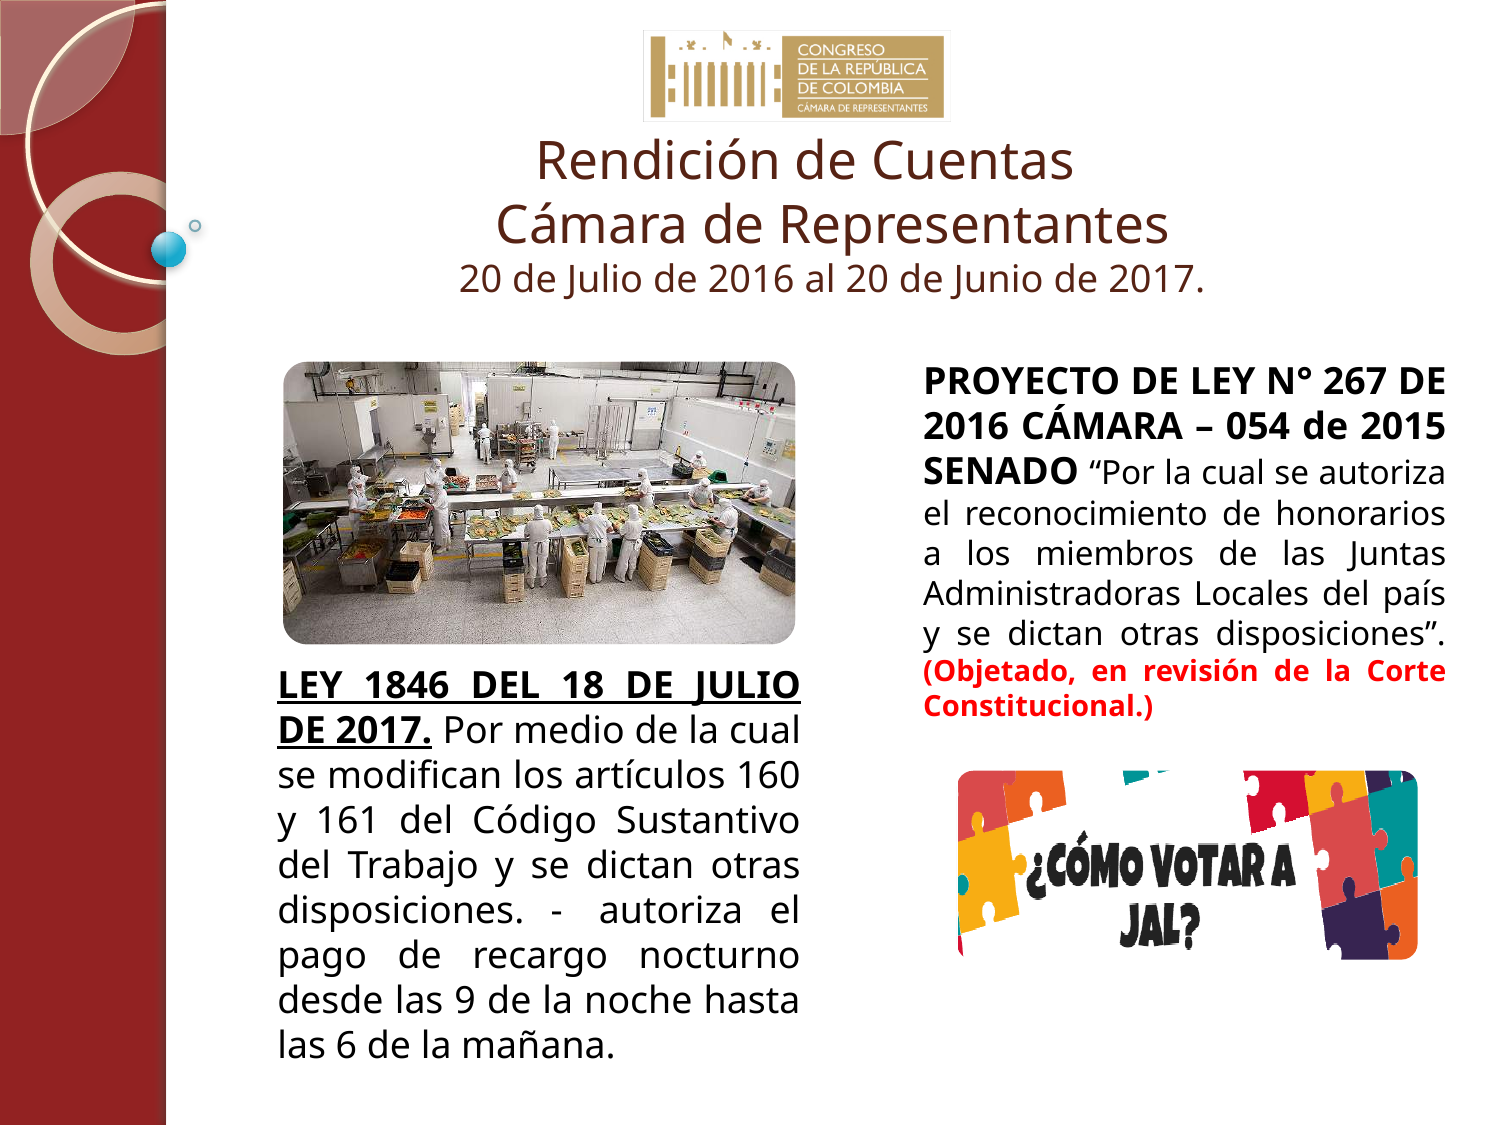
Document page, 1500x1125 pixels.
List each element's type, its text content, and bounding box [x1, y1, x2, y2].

text_box LEY 1846 DEL 18 DE JULIO DE 2017. Por medio de la cual se modifican los artículos 160 y 161 del Código Sustantivo del Trabajo y se dictan otras disposiciones. - autoriza el pago de recargo nocturno desde las 9 de la noche hasta las 6 de la mañana. [262, 653, 816, 1073]
picture [282, 361, 796, 645]
text_box PROYECTO DE LEY N° 267 DE 2016 CÁMARA – 054 de 2015 SENADO “Por la cual se autoriza el reconocimiento de honorarios a los miembros de las Juntas Administradoras Locales del país y se dictan otras disposiciones”. (Objetado, en revisión de la Corte Constitucional.) [908, 349, 1462, 730]
picture [643, 30, 952, 123]
picture [956, 770, 1418, 960]
title Rendición de Cuentas Cámara de Representantes 20 de Julio de 2016 al 20 de Junio de 2017. [301, 118, 1365, 308]
